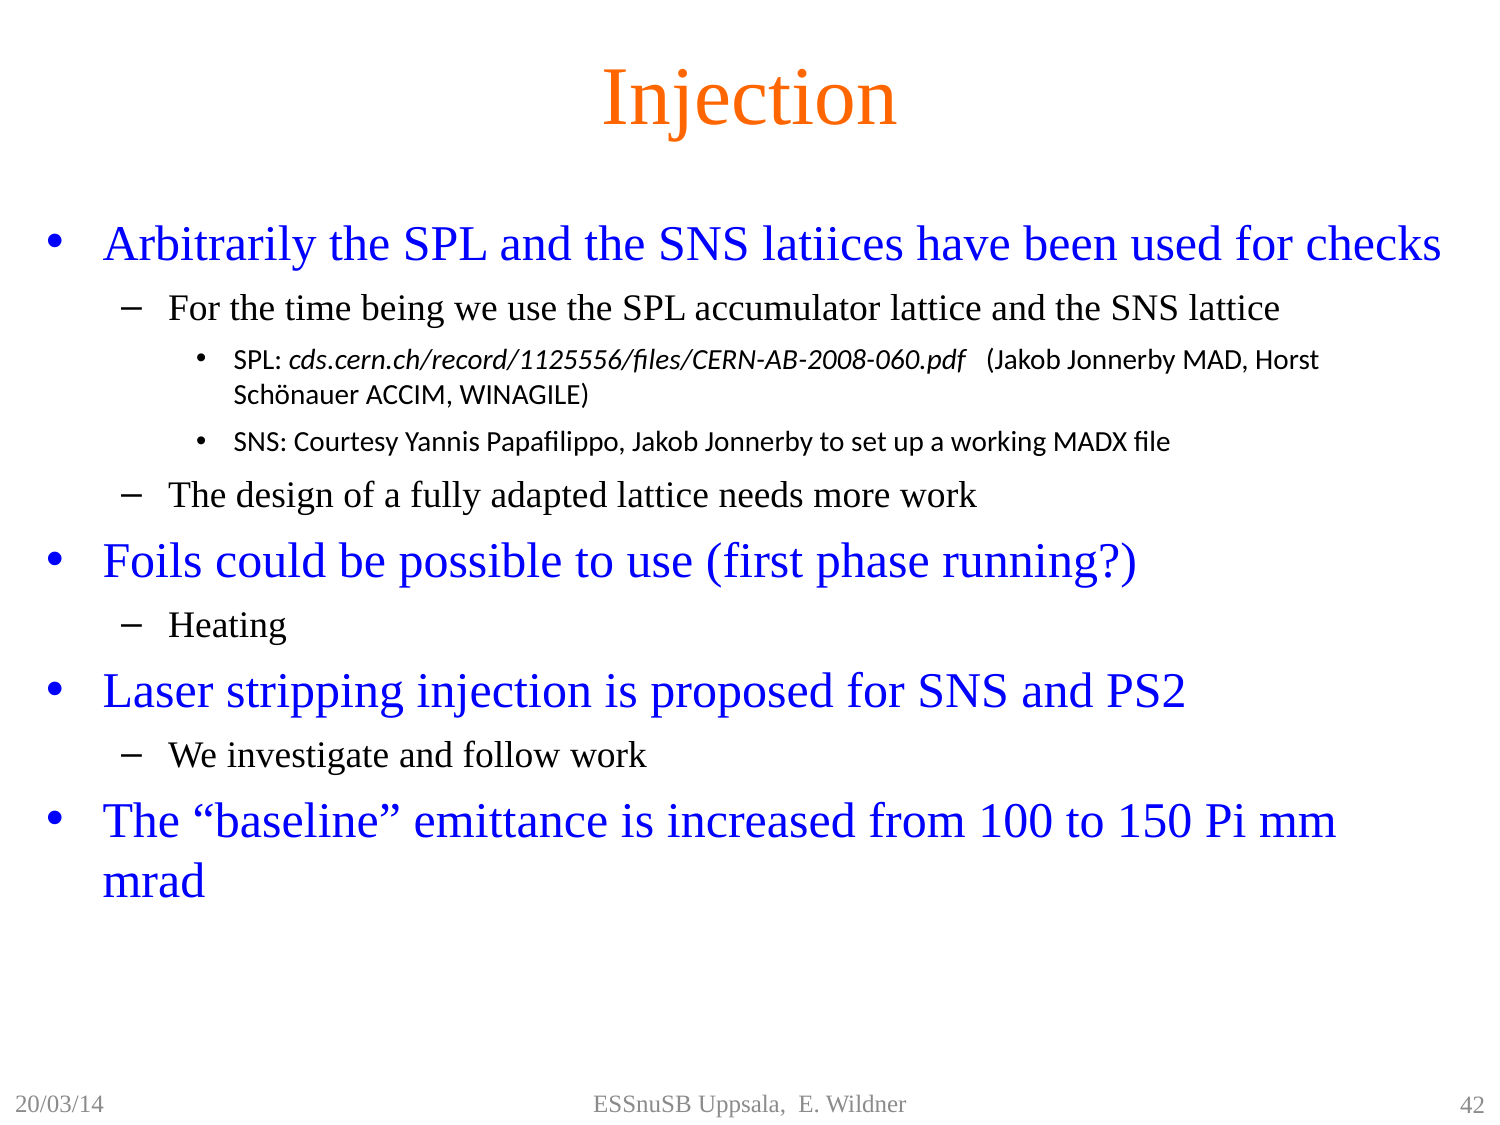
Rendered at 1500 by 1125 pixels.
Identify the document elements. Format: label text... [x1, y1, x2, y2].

title Injection [0, 0, 1500, 183]
slide_number 42 [1149, 1080, 1500, 1125]
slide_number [0, 1080, 350, 1125]
footer ESSnuSB Uppsala, E. Wildner [512, 1080, 988, 1125]
text_box Arbitrarily the SPL and the SNS latiices have been used for checks For the time being we use the SPL accumulator lattice and the SNS lattice SPL: cds.cern.ch/record/1125556/files/CERN-AB-2008-060.pdf (Jakob Jonnerby MAD, Horst Schönauer ACCIM, WINAGILE) SNS: Courtesy Yannis Papafilippo, Jakob Jonnerby to set up a working MADX file The design of a fully adapted lattice needs more work Foils could be possible to use (first phase running?) Heating Laser stripping injection is proposed for SNS and PS2 We investigate and follow work The “baseline” emittance is increased from 100 to 150 Pi mm mrad [31, 202, 1467, 949]
